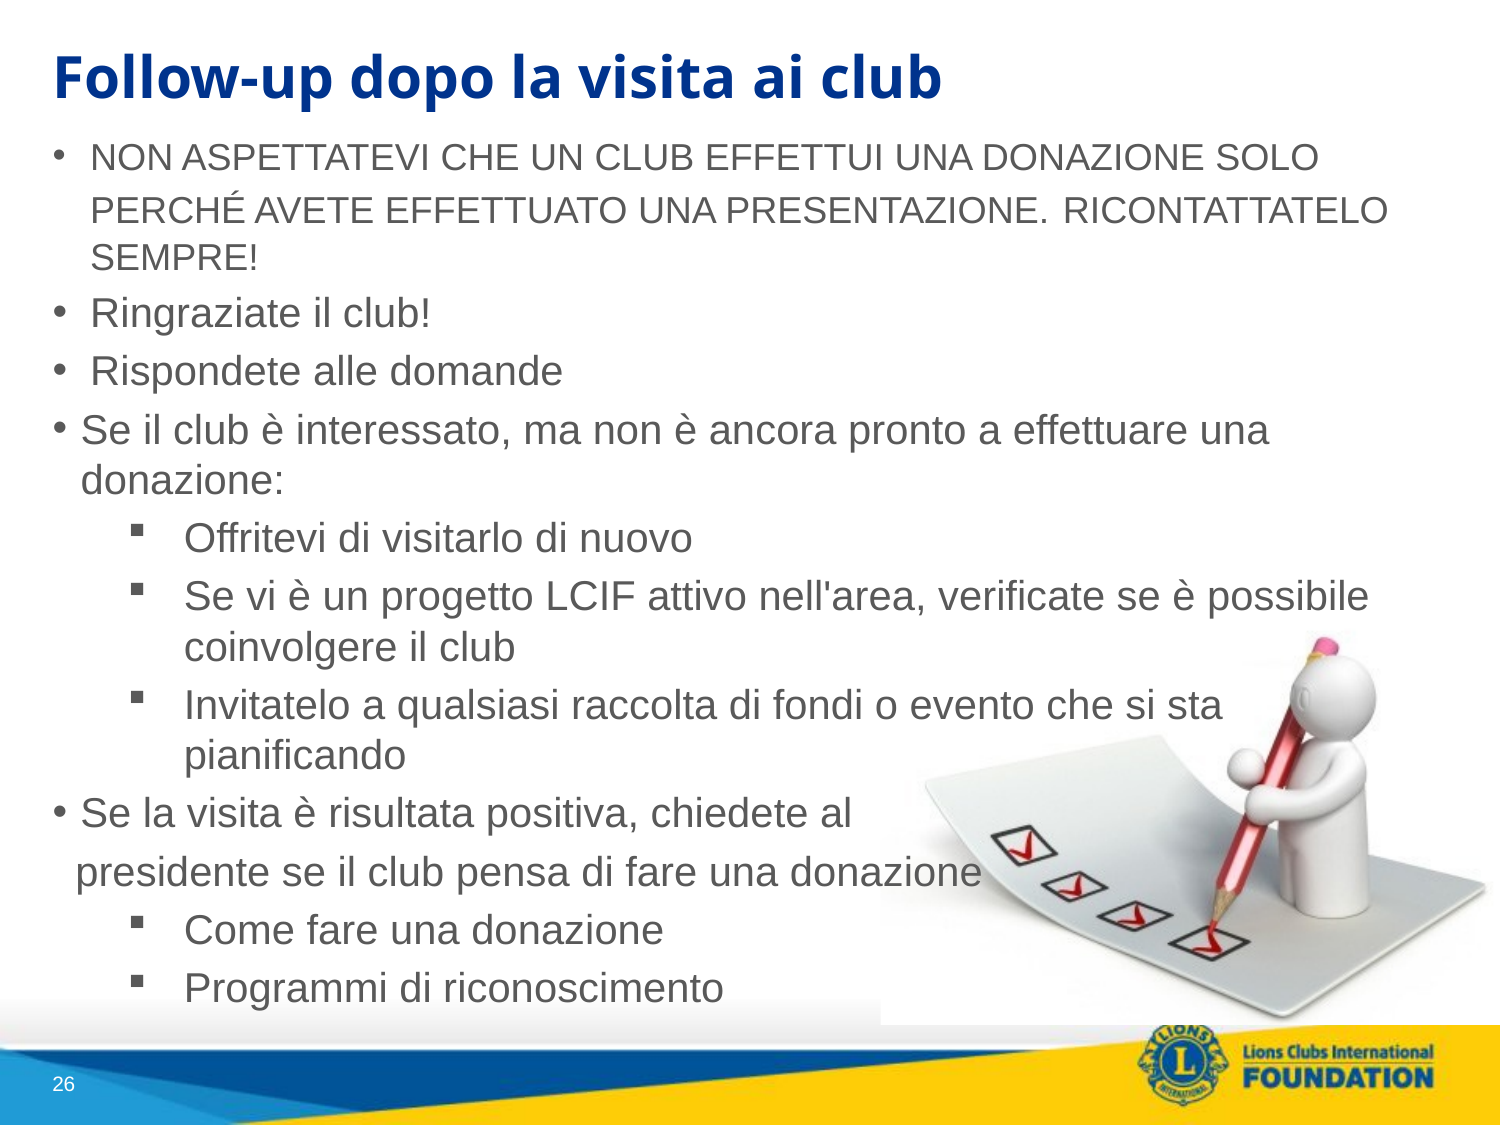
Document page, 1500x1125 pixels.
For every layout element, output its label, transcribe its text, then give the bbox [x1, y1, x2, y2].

list NON ASPETTATEVI CHE UN CLUB EFFETTUI UNA DONAZIONE SOLO PERCHÉ AVETE EFFETTUATO UNA PRESENTAZIONE. RICONTATTATELO SEMPRE! Ringraziate il club! Rispondete alle domande Se il club è interessato, ma non è ancora pronto a effettuare una donazione: Offritevi di visitarlo di nuovo Se vi è un progetto LCIF attivo nell'area, verificate se è possibile coinvolgere il club Invitatelo a qualsiasi raccolta di fondi o evento che si sta pianificando Se la visita è risultata positiva, chiedete al presidente se il club pensa di fare una donazione Come fare una donazione Programmi di riconoscimento [37, 125, 1438, 1025]
picture [0, 0, 1500, 1125]
title Follow-up dopo la visita ai club [37, 37, 1375, 113]
